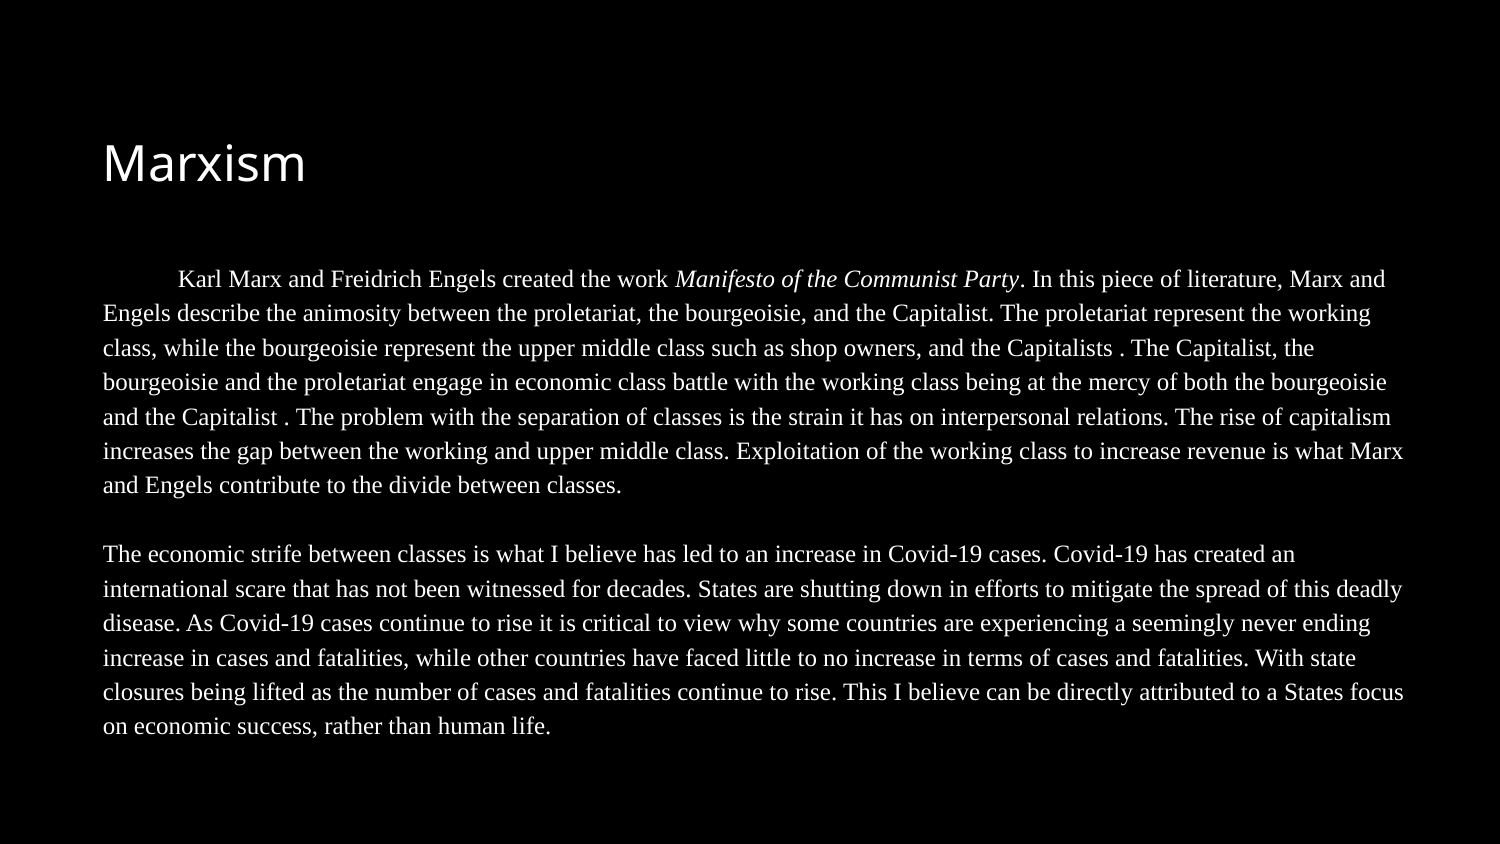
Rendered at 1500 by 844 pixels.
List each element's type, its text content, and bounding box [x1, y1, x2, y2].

title Marxism [87, 116, 941, 242]
title Karl Marx and Freidrich Engels created the work Manifesto of the Communist Party. In this piece of literature, Marx and Engels describe the animosity between the proletariat, the bourgeoisie, and the Capitalist. The proletariat represent the working class, while the bourgeoisie represent the upper middle class such as shop owners, and the Capitalists . The Capitalist, the bourgeoisie and the proletariat engage in economic class battle with the working class being at the mercy of both the bourgeoisie and the Capitalist . The problem with the separation of classes is the strain it has on interpersonal relations. The rise of capitalism increases the gap between the working and upper middle class. Exploitation of the working class to increase revenue is what Marx and Engels contribute to the divide between classes. The economic strife between classes is what I believe has led to an increase in Covid-19 cases. Covid-19 has created an international scare that has not been witnessed for decades. States are shutting down in efforts to mitigate the spread of this deadly disease. As Covid-19 cases continue to rise it is critical to view why some countries are experiencing a seemingly never ending increase in cases and fatalities, while other countries have faced little to no increase in terms of cases and fatalities. With state closures being lifted as the number of cases and fatalities continue to rise. This I believe can be directly attributed to a States focus on economic success, rather than human life. [87, 242, 1421, 746]
